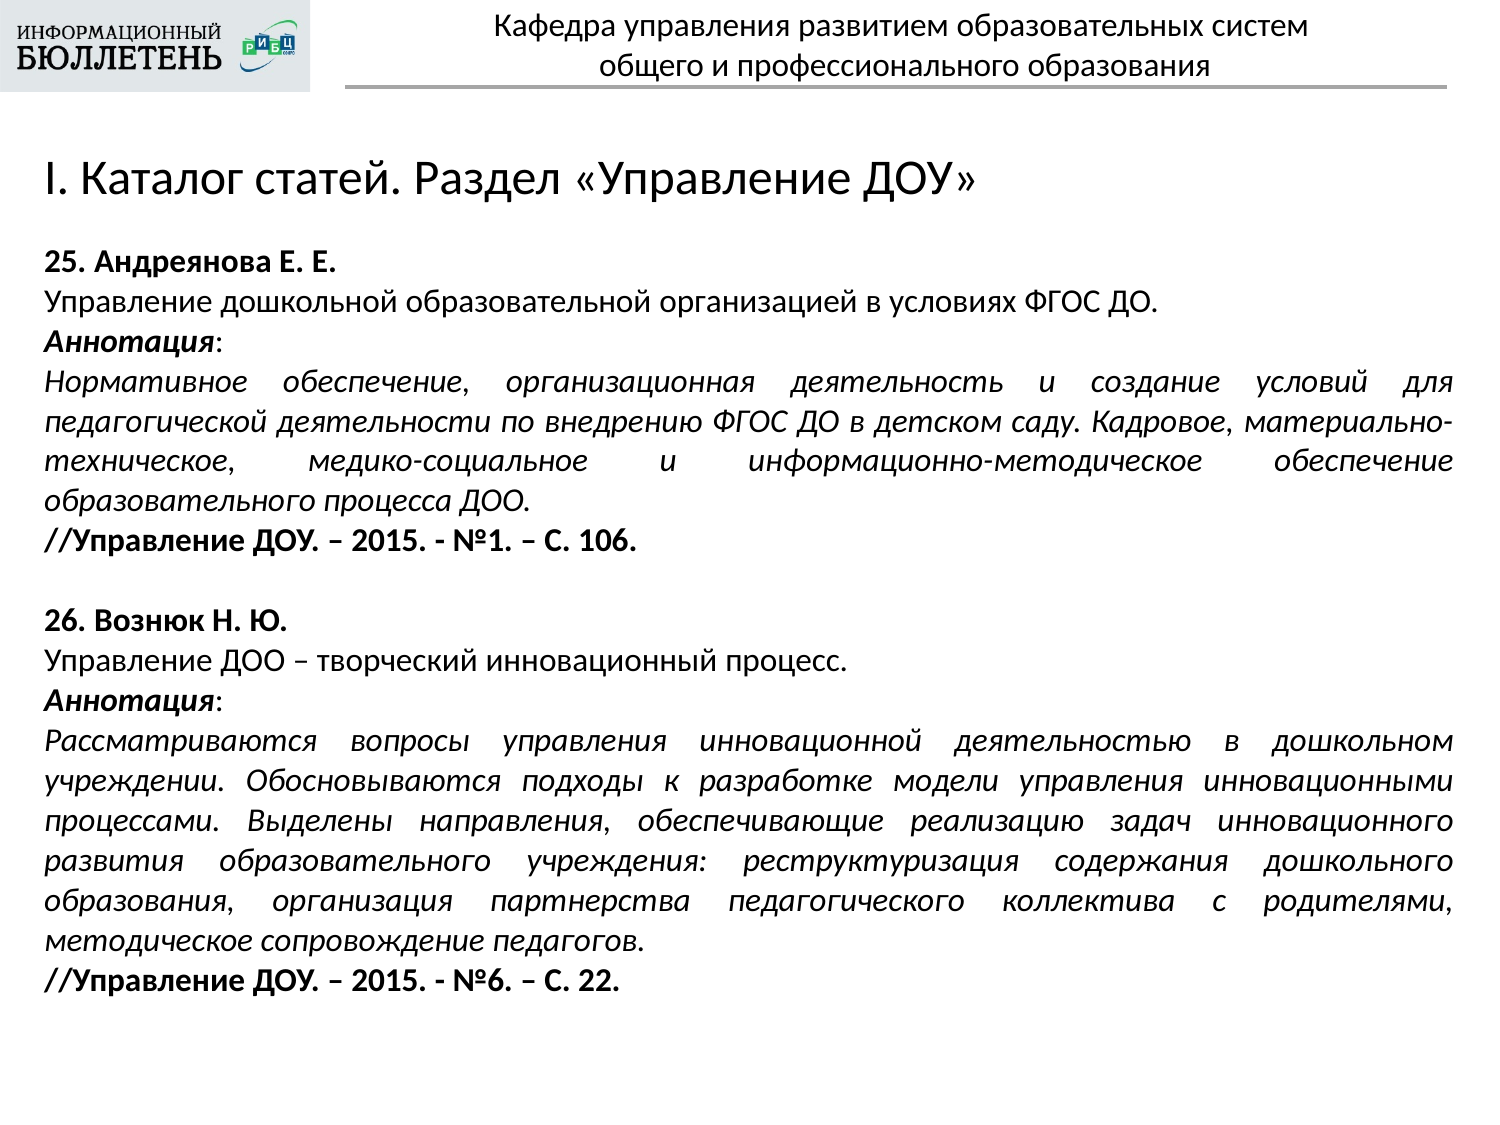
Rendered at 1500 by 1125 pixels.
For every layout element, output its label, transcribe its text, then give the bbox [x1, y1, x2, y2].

text_box I. Каталог статей. Раздел «Управление ДОУ» [29, 137, 1447, 231]
text_box Кафедра управления развитием образовательных систем общего и профессионального образования [312, 0, 1500, 91]
text_box 25. Андреянова Е. Е. Управление дошкольной образовательной организацией в условиях ФГОС ДО. Аннотация: Нормативное обеспечение, организационная деятельность и создание условий для педагогической деятельности по внедрению ФГОС ДО в детском саду. Кадровое, материально-техническое, медико-социальное и информационно-методическое обеспечение образовательного процесса ДОО. //Управление ДОУ. – 2015. - №1. – С. 106. 26. Вознюк Н. Ю. Управление ДОО – творческий инновационный процесс. Аннотация: Рассматриваются вопросы управления инновационной деятельностью в дошкольном учреждении. Обосновываются подходы к разработке модели управления инновационными процессами. Выделены направления, обеспечивающие реализацию задач инновационного развития образовательного учреждения: реструктуризация содержания дошкольного образования, организация партнерства педагогического коллектива с родителями, методическое сопровождение педагогов. //Управление ДОУ. – 2015. - №6. – С. 22. [29, 231, 1471, 1095]
picture [0, 0, 311, 93]
